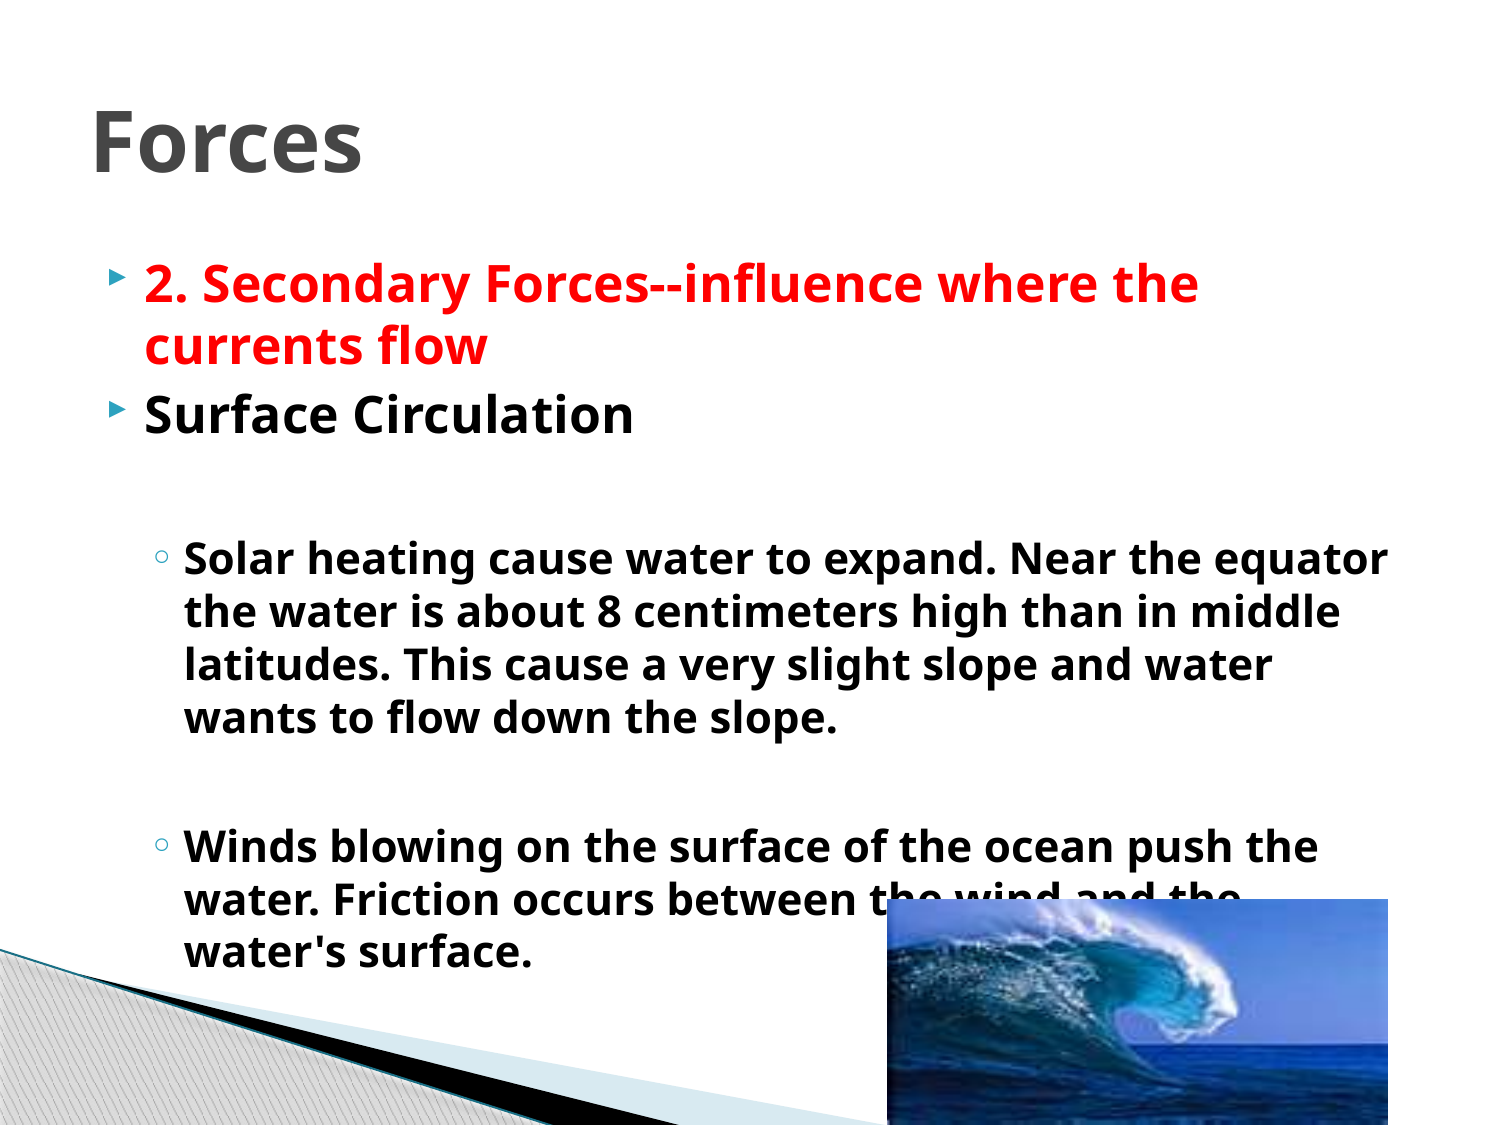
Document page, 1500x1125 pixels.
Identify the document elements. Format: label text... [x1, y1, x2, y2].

list 2. Secondary Forces--influence where the currents flow Surface Circulation Solar heating cause water to expand. Near the equator the water is about 8 centimeters high than in middle latitudes. This cause a very slight slope and water wants to flow down the slope. Winds blowing on the surface of the ocean push the water. Friction occurs between the wind and the water's surface. [75, 243, 1425, 986]
picture [887, 899, 1388, 1125]
title Forces [75, 45, 1425, 233]
